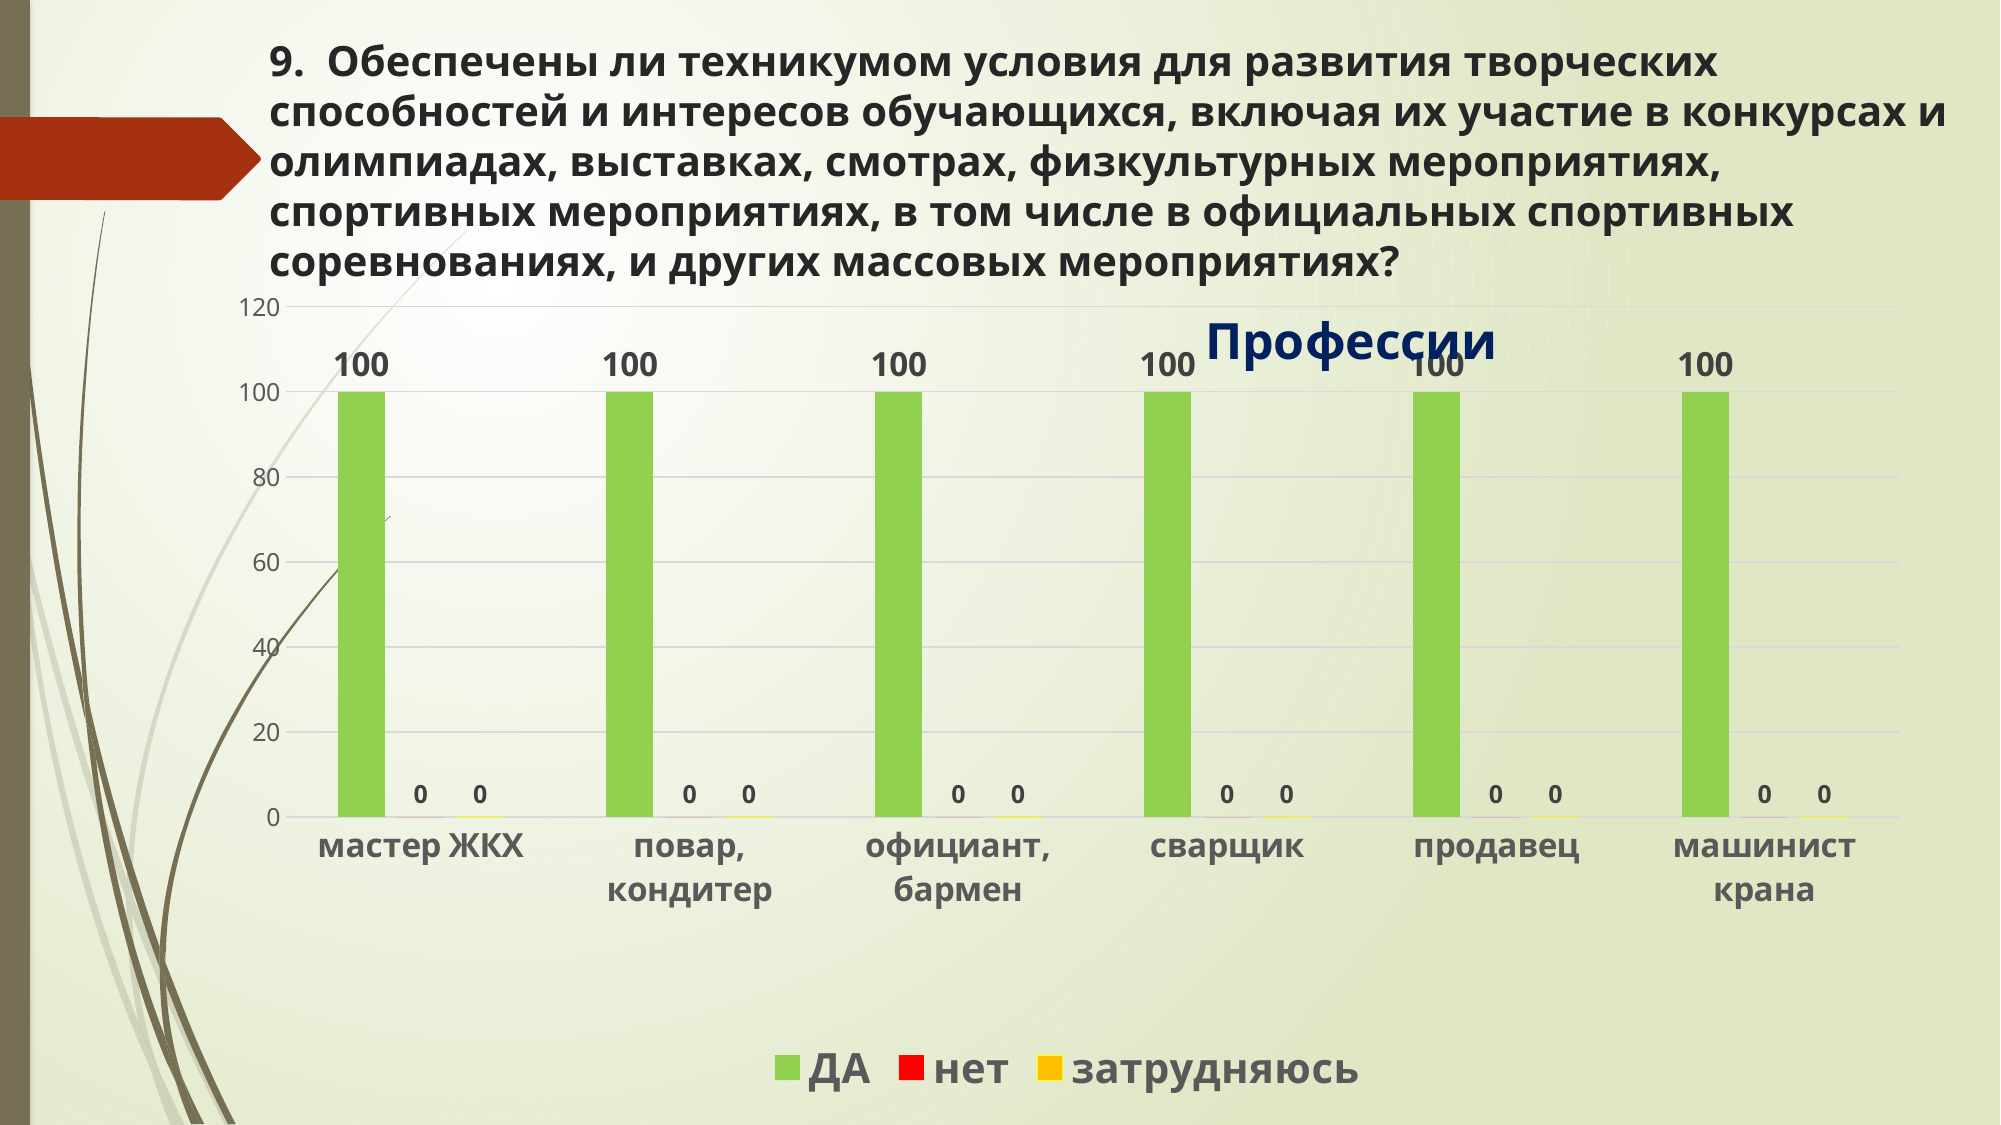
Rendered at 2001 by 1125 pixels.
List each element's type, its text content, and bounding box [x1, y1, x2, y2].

title 9. Обеспечены ли техникумом условия для развития творческих способностей и интересов обучающихся, включая их участие в конкурсах и олимпиадах, выставках, смотрах, физкультурных мероприятиях, спортивных мероприятиях, в том числе в официальных спортивных соревнованиях, и других массовых мероприятиях? [254, 27, 1985, 238]
chart [218, 278, 1917, 1106]
